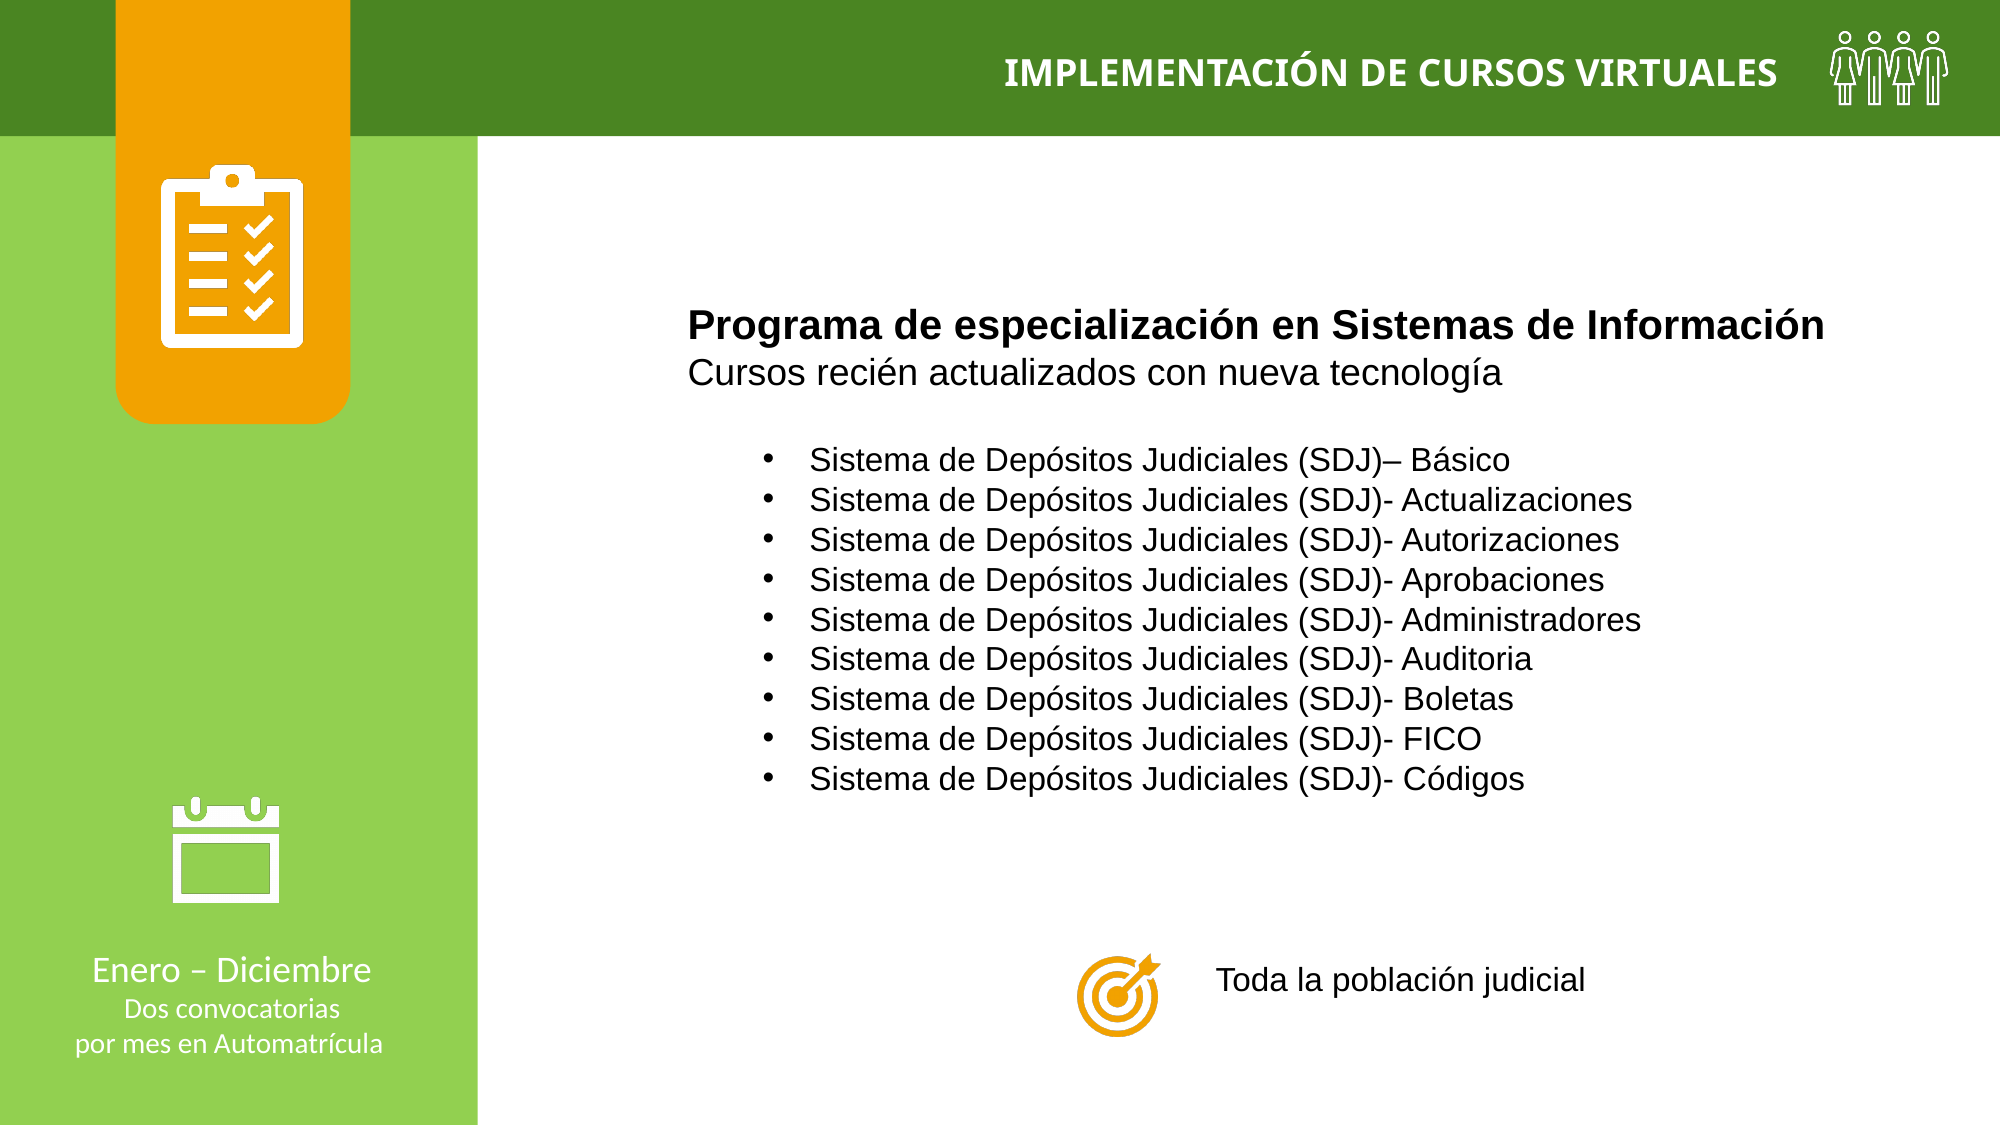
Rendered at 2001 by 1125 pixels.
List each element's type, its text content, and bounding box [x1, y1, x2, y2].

picture [122, 146, 342, 366]
text_box [352, 0, 2000, 137]
text_box IMPLEMENTACIÓN DE CURSOS VIRTUALES [750, 41, 1794, 102]
text_box [114, 0, 352, 426]
text_box Programa de especialización en Sistemas de Información Cursos recién actualizados con nueva tecnología Sistema de Depósitos Judiciales (SDJ)– Básico Sistema de Depósitos Judiciales (SDJ)- Actualizaciones Sistema de Depósitos Judiciales (SDJ)- Autorizaciones Sistema de Depósitos Judiciales (SDJ)- Aprobaciones Sistema de Depósitos Judiciales (SDJ)- Administradores Sistema de Depósitos Judiciales (SDJ)- Auditoria Sistema de Depósitos Judiciales (SDJ)- Boletas Sistema de Depósitos Judiciales (SDJ)- FICO Sistema de Depósitos Judiciales (SDJ)- Códigos [672, 290, 1885, 805]
text_box Toda la población judicial [1200, 950, 1953, 1006]
text_box [0, 137, 479, 1125]
picture [150, 774, 301, 925]
picture [1825, 4, 1953, 132]
text_box Enero – Diciembre Dos convocatorias por mes en Automatrícula [59, 937, 405, 1067]
text_box [0, 0, 114, 137]
picture [1068, 944, 1170, 1046]
